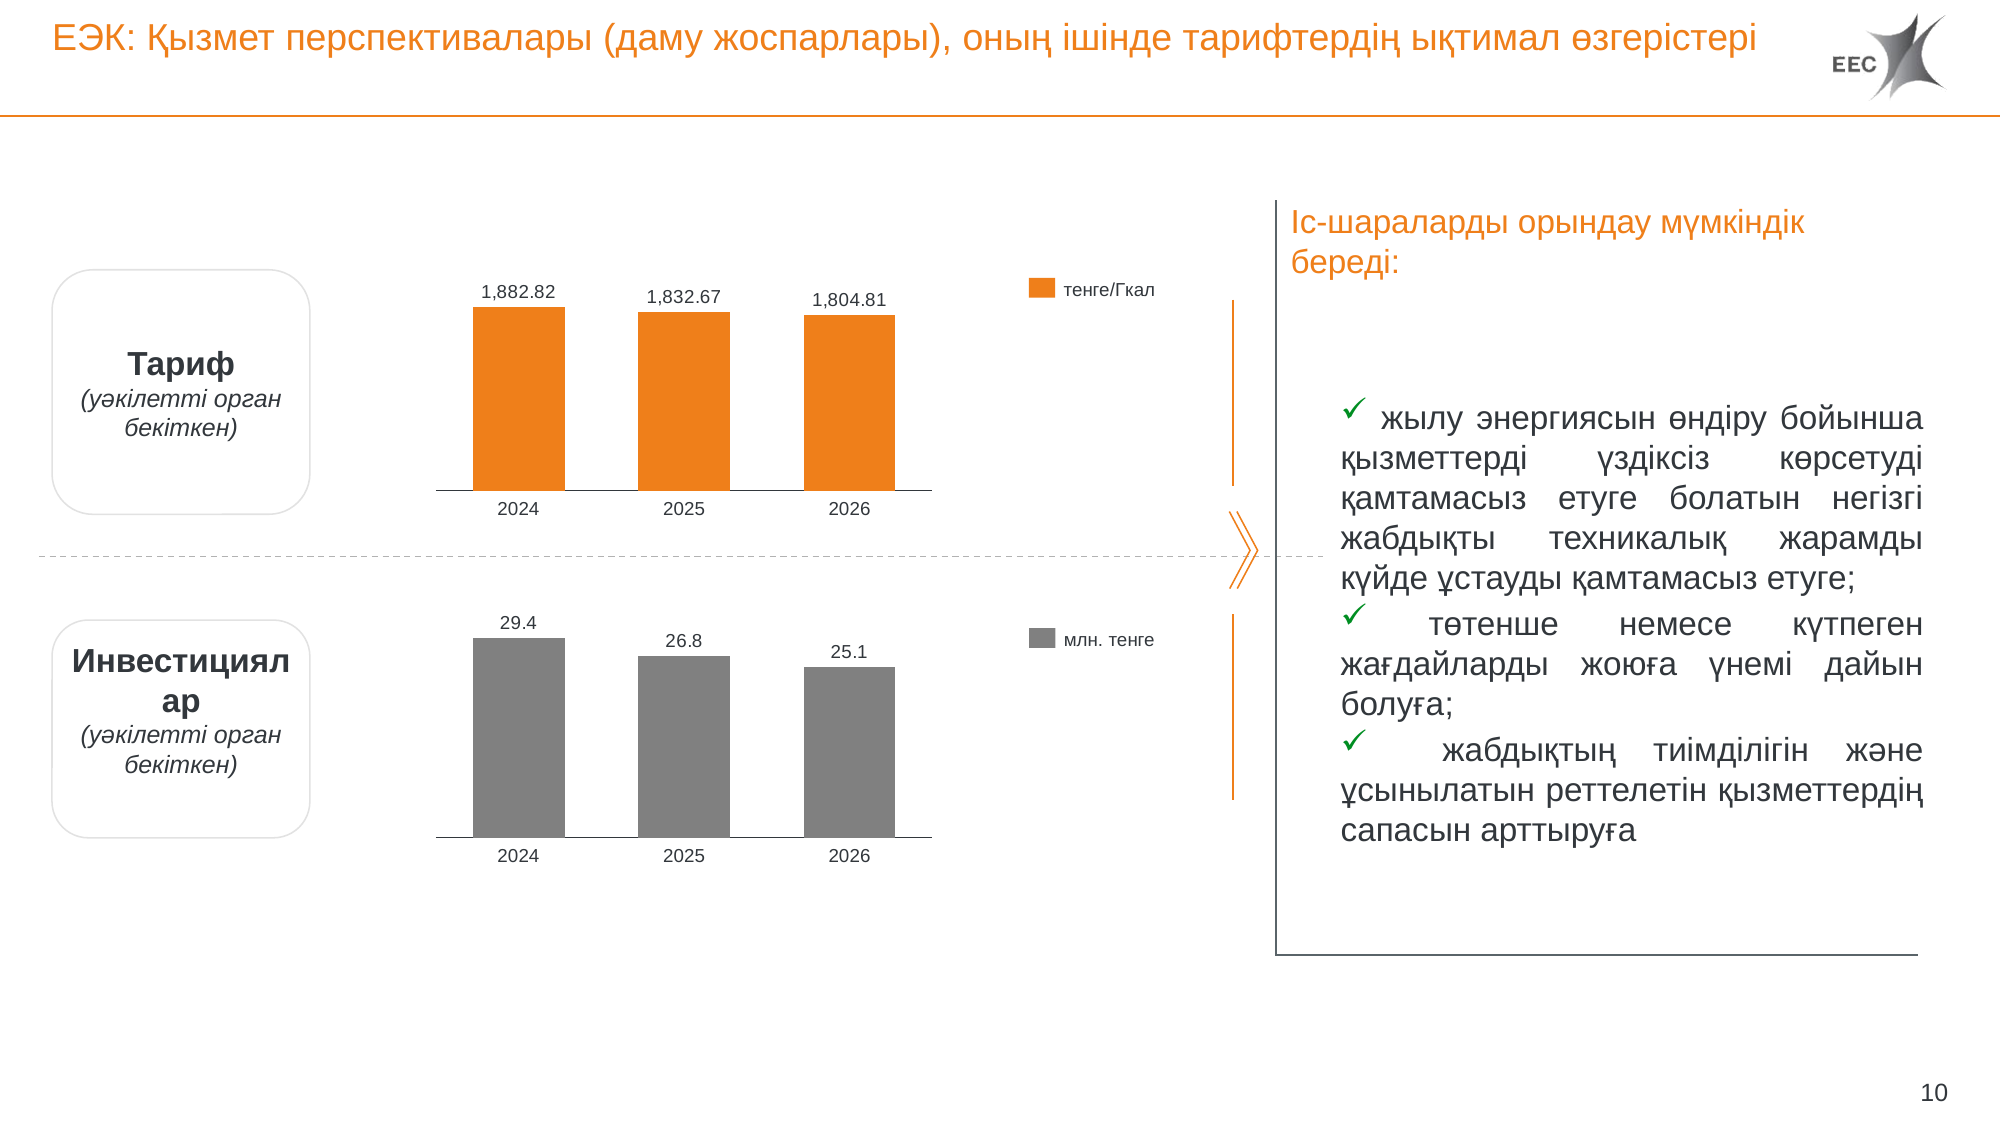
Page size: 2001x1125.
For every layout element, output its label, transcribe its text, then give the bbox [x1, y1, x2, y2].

text_box Іс-шараларды орындау мүмкіндік береді: [1275, 557, 1918, 956]
text_box тенге/Гкал [1062, 276, 1156, 301]
chart [422, 258, 946, 525]
title ЕЭК: Қызмет перспективалары (даму жоспарлары), оның ішінде тарифтердің ықтимал өзгерістері [52, 0, 1788, 116]
text_box Тариф (уәкілетті орган бекіткен) [52, 269, 310, 515]
text_box Инвестициялар (уәкілетті орган бекіткен) [51, 620, 310, 838]
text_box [1229, 299, 1258, 801]
text_box [1028, 627, 1056, 649]
chart [422, 590, 946, 872]
text_box Іс-шараларды орындау мүмкіндік береді: [1275, 200, 1363, 556]
text_box жылу энергиясын өндіру бойынша қызметтерді үздіксіз көрсетуді қамтамасыз етуге болатын негізгі жабдықты техникалық жарамды күйде ұстауды қамтамасыз етуге; төтенше немесе күтпеген жағдайларды жоюға үнемі дайын болуға; жабдықтың тиімділігін және ұсынылатын реттелетін қызметтердің сапасын арттыруға [1323, 302, 1936, 924]
picture [1819, 4, 1959, 106]
text_box млн. тенге [1063, 627, 1156, 651]
text_box [1028, 277, 1056, 299]
